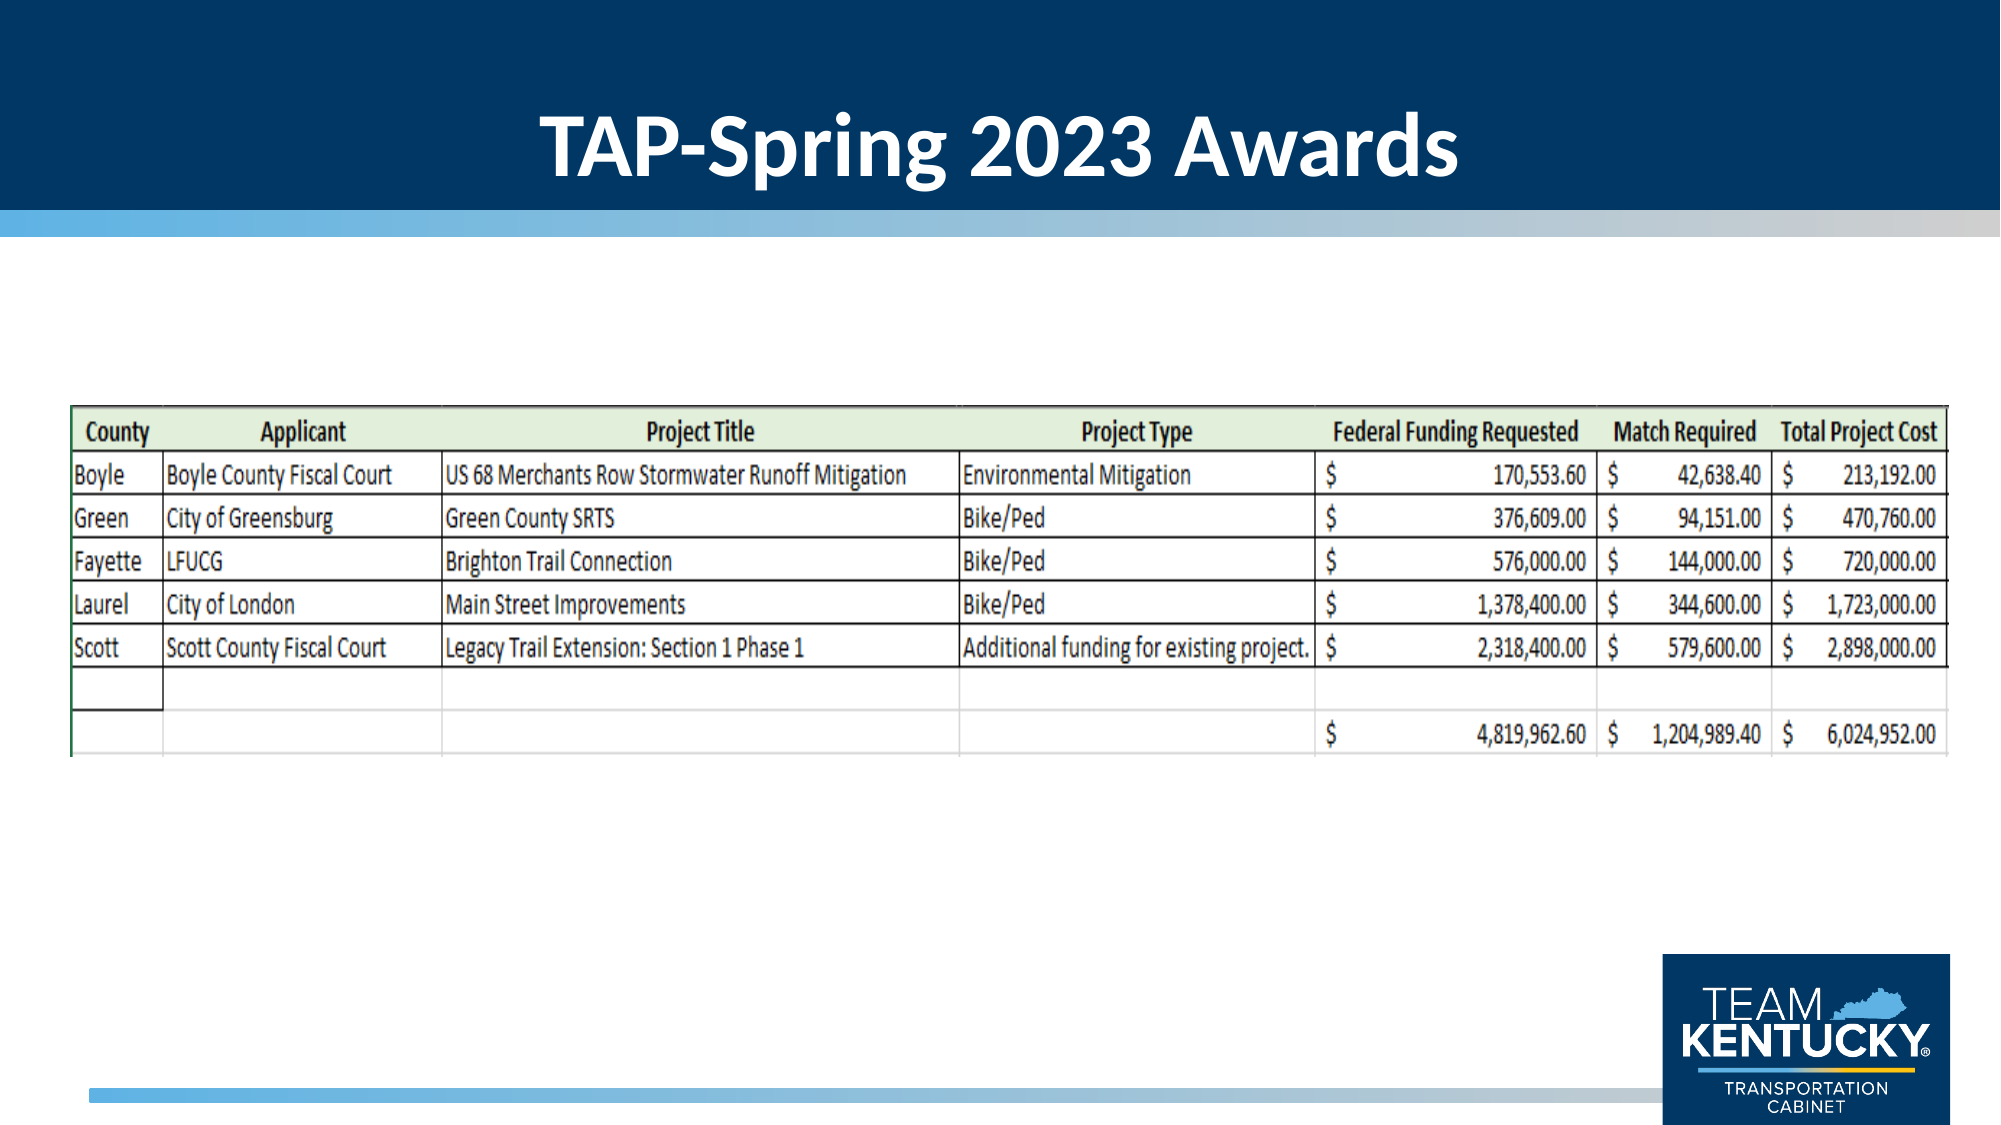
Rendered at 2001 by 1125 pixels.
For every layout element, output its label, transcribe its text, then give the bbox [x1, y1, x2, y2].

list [70, 405, 1949, 757]
title TAP-Spring 2023 Awards [0, 57, 2000, 237]
picture [1673, 974, 1938, 1125]
